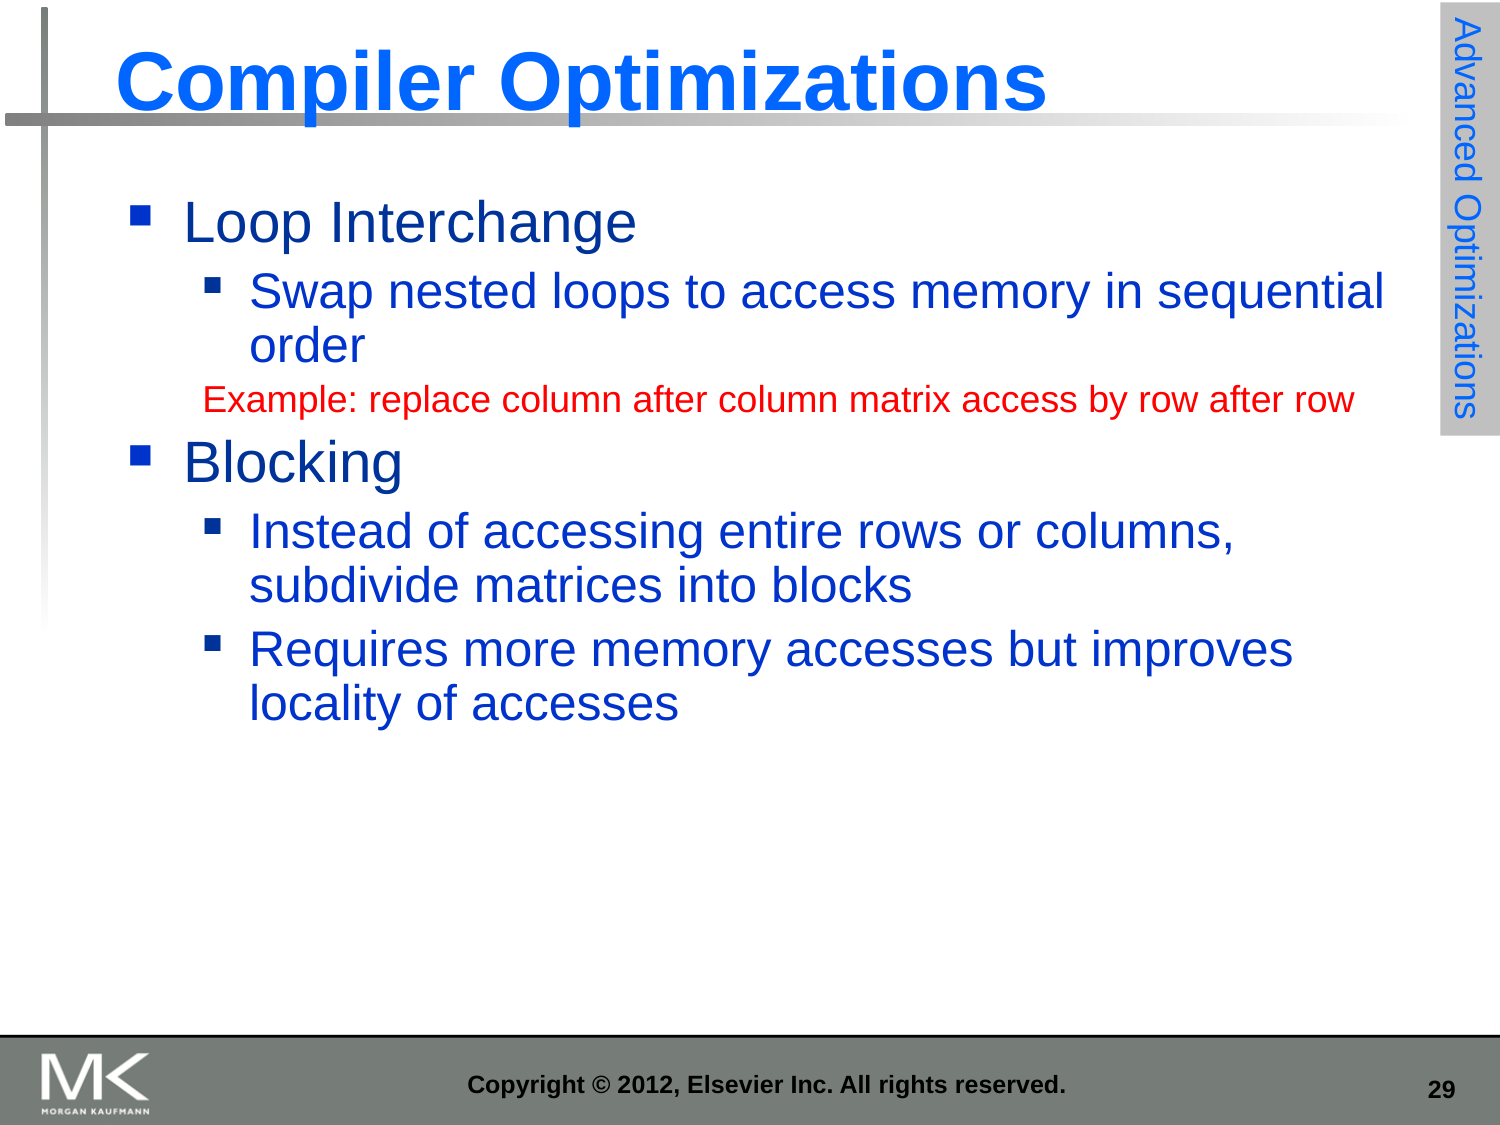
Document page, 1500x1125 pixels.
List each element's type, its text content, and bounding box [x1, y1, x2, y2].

list Loop Interchange Swap nested loops to access memory in sequential order Example: replace column after column matrix access by row after row Blocking Instead of accessing entire rows or columns, subdivide matrices into blocks Requires more memory accesses but improves locality of accesses [111, 184, 1459, 1024]
footer Copyright © 2012, Elsevier Inc. All rights reserved. [170, 1046, 1365, 1106]
text_box Advanced Optimizations [1440, 2, 1500, 436]
title Compiler Optimizations [100, 18, 1440, 135]
picture [29, 1046, 160, 1123]
